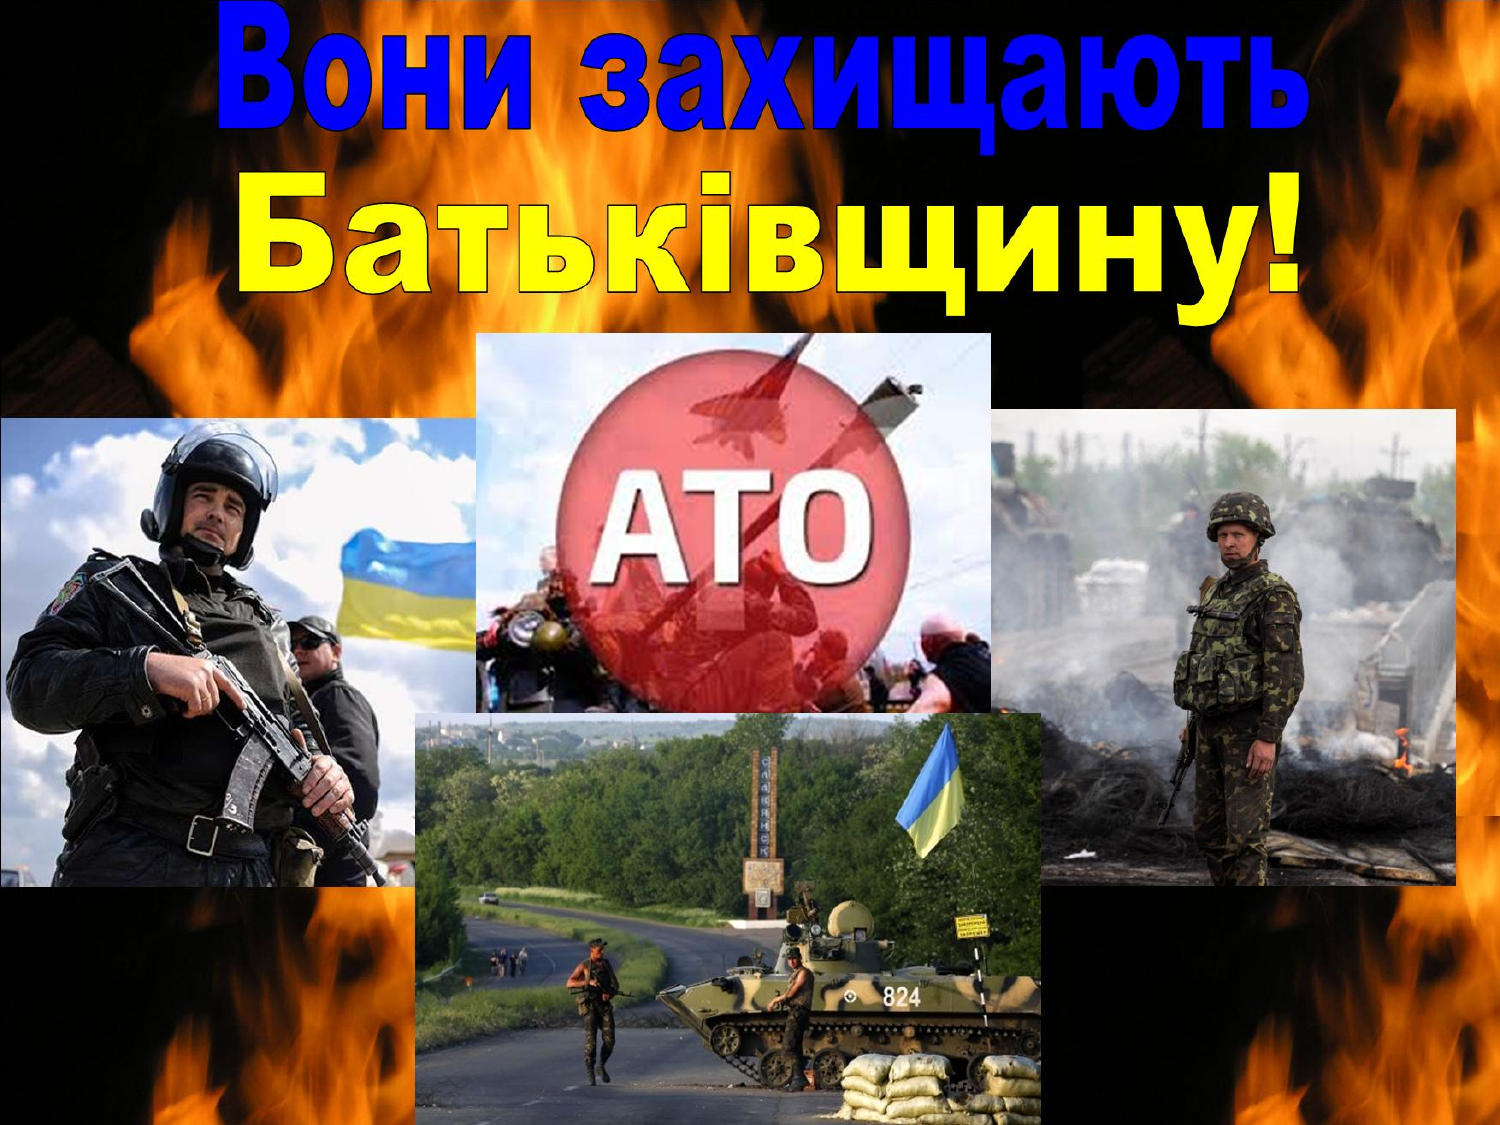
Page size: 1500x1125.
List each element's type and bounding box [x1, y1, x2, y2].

list [0, 0, 1500, 1125]
